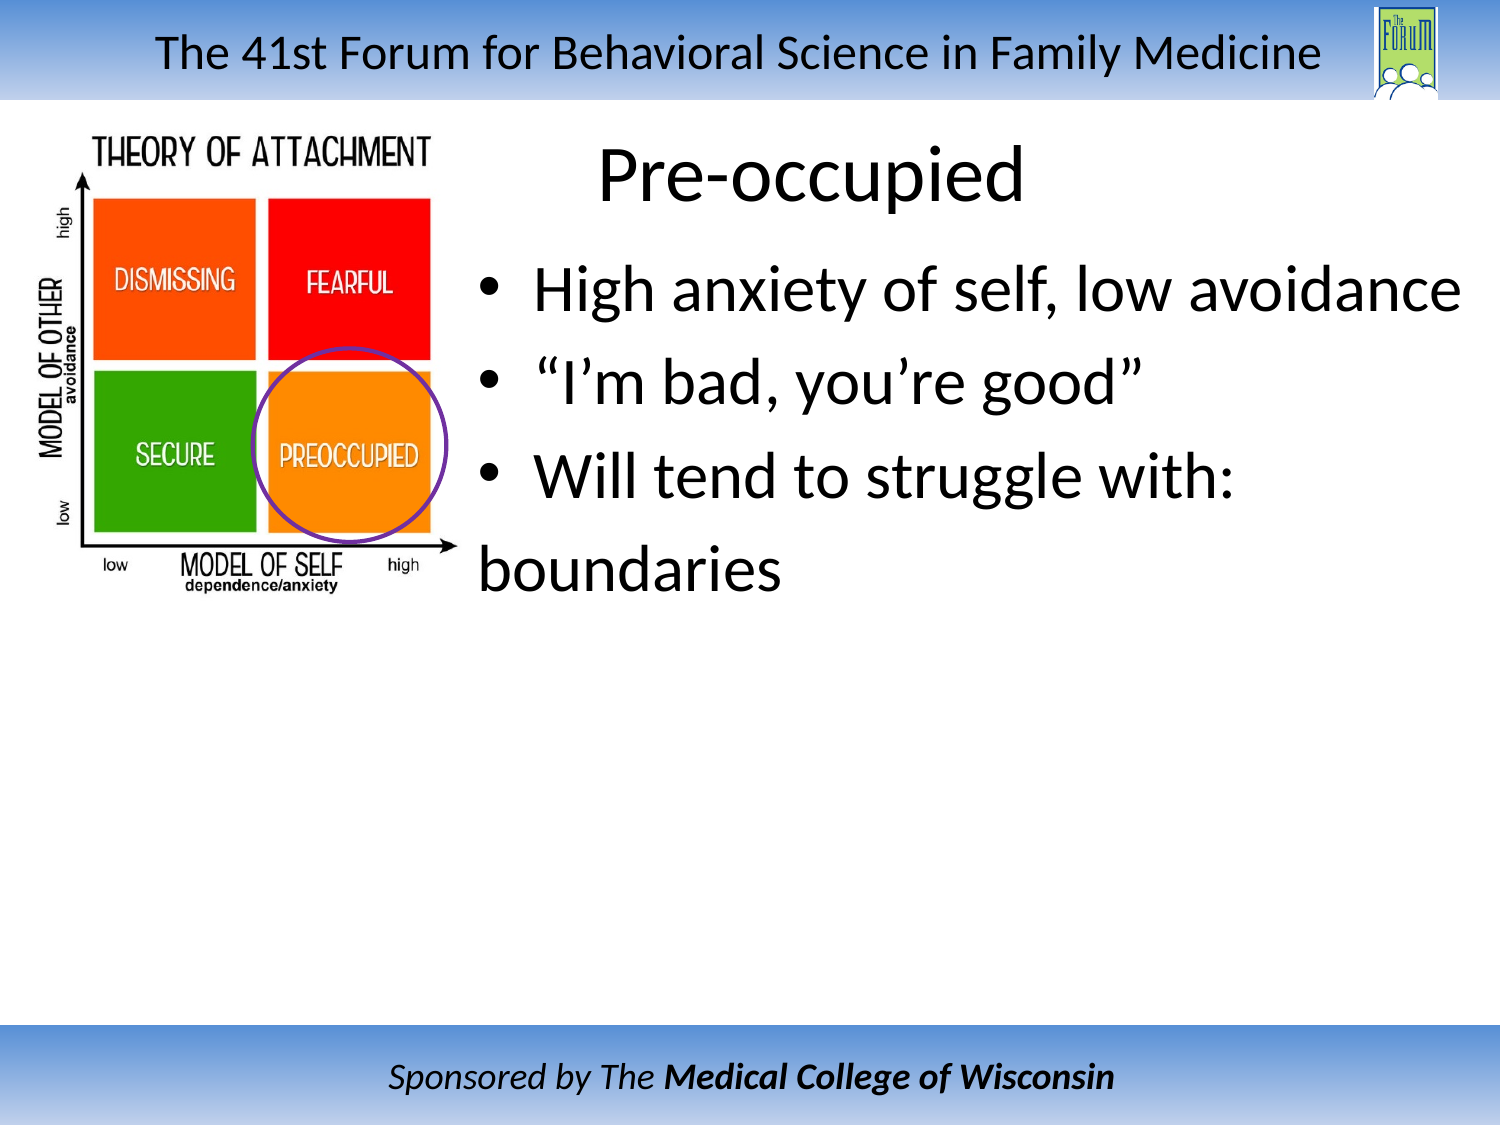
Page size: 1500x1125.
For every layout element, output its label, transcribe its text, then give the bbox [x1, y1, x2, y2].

list High anxiety of self, low avoidance “I’m bad, you’re good” Will tend to struggle with: boundaries [462, 237, 1488, 1013]
title Pre-occupied [137, 112, 1488, 225]
picture [1374, 7, 1438, 100]
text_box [26, 122, 463, 602]
